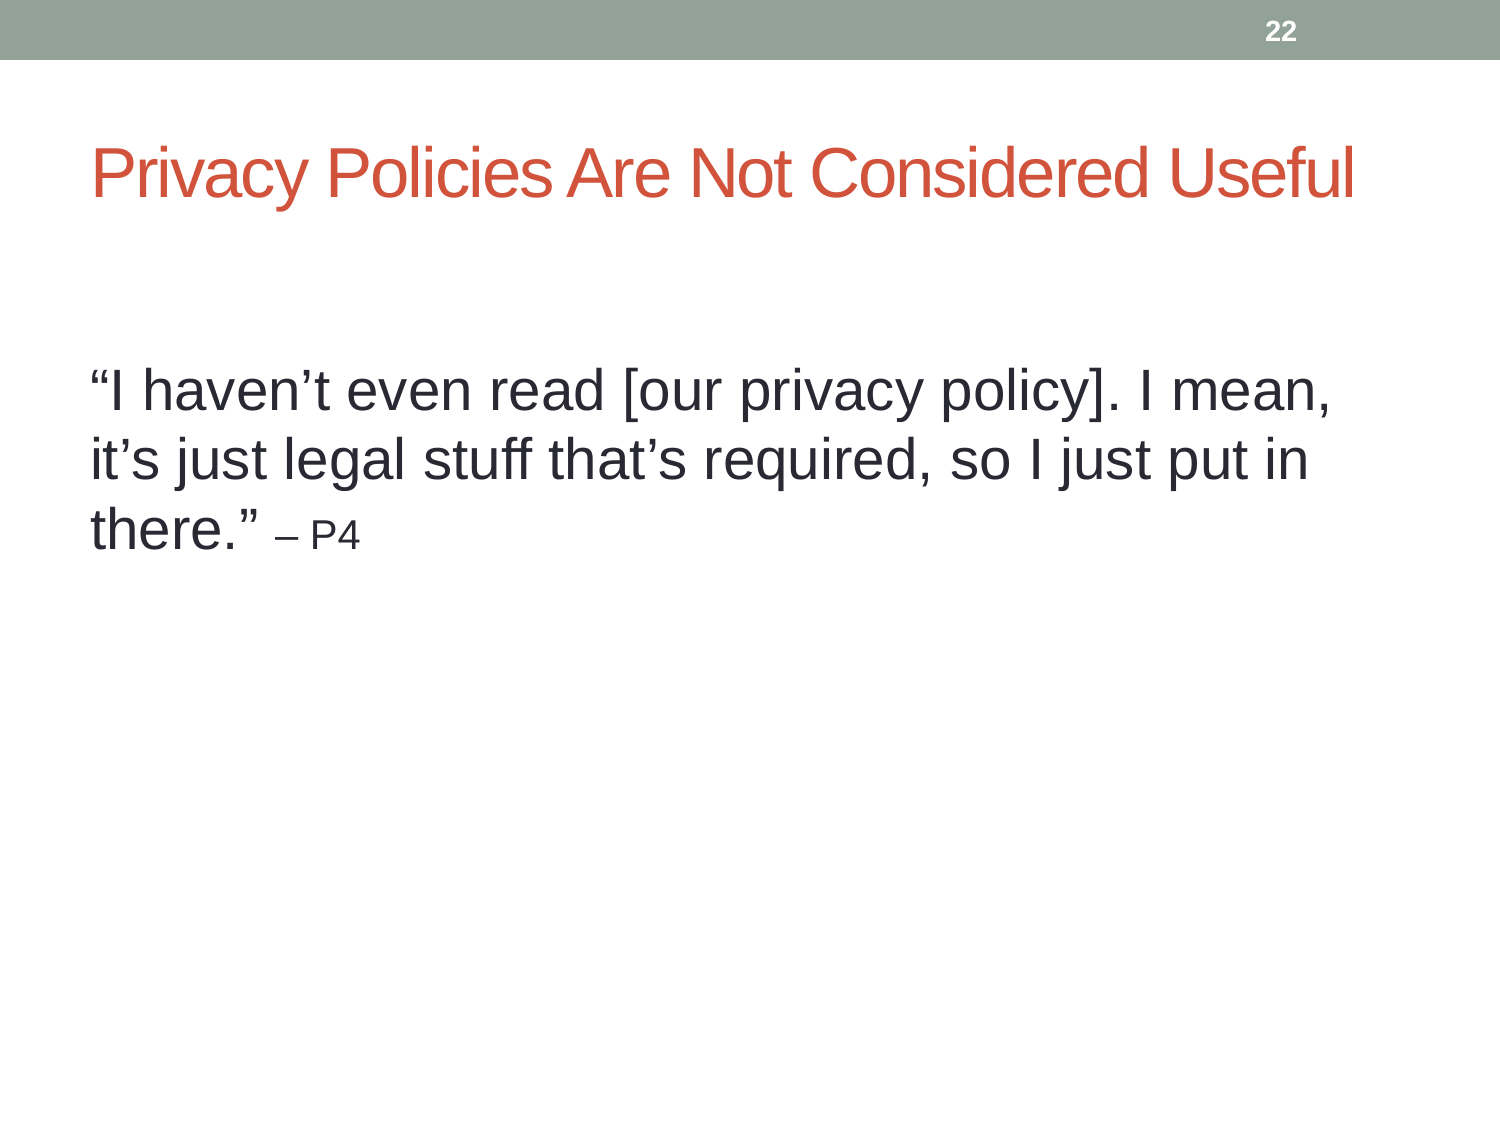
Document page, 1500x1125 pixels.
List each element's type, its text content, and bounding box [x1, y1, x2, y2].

list “I haven’t even read [our privacy policy]. I mean, it’s just legal stuff that’s required, so I just put in there.” – P4 [75, 262, 1425, 1063]
slide_number 22 [1250, 3, 1425, 57]
title Privacy Policies Are Not Considered Useful [75, 87, 1425, 250]
